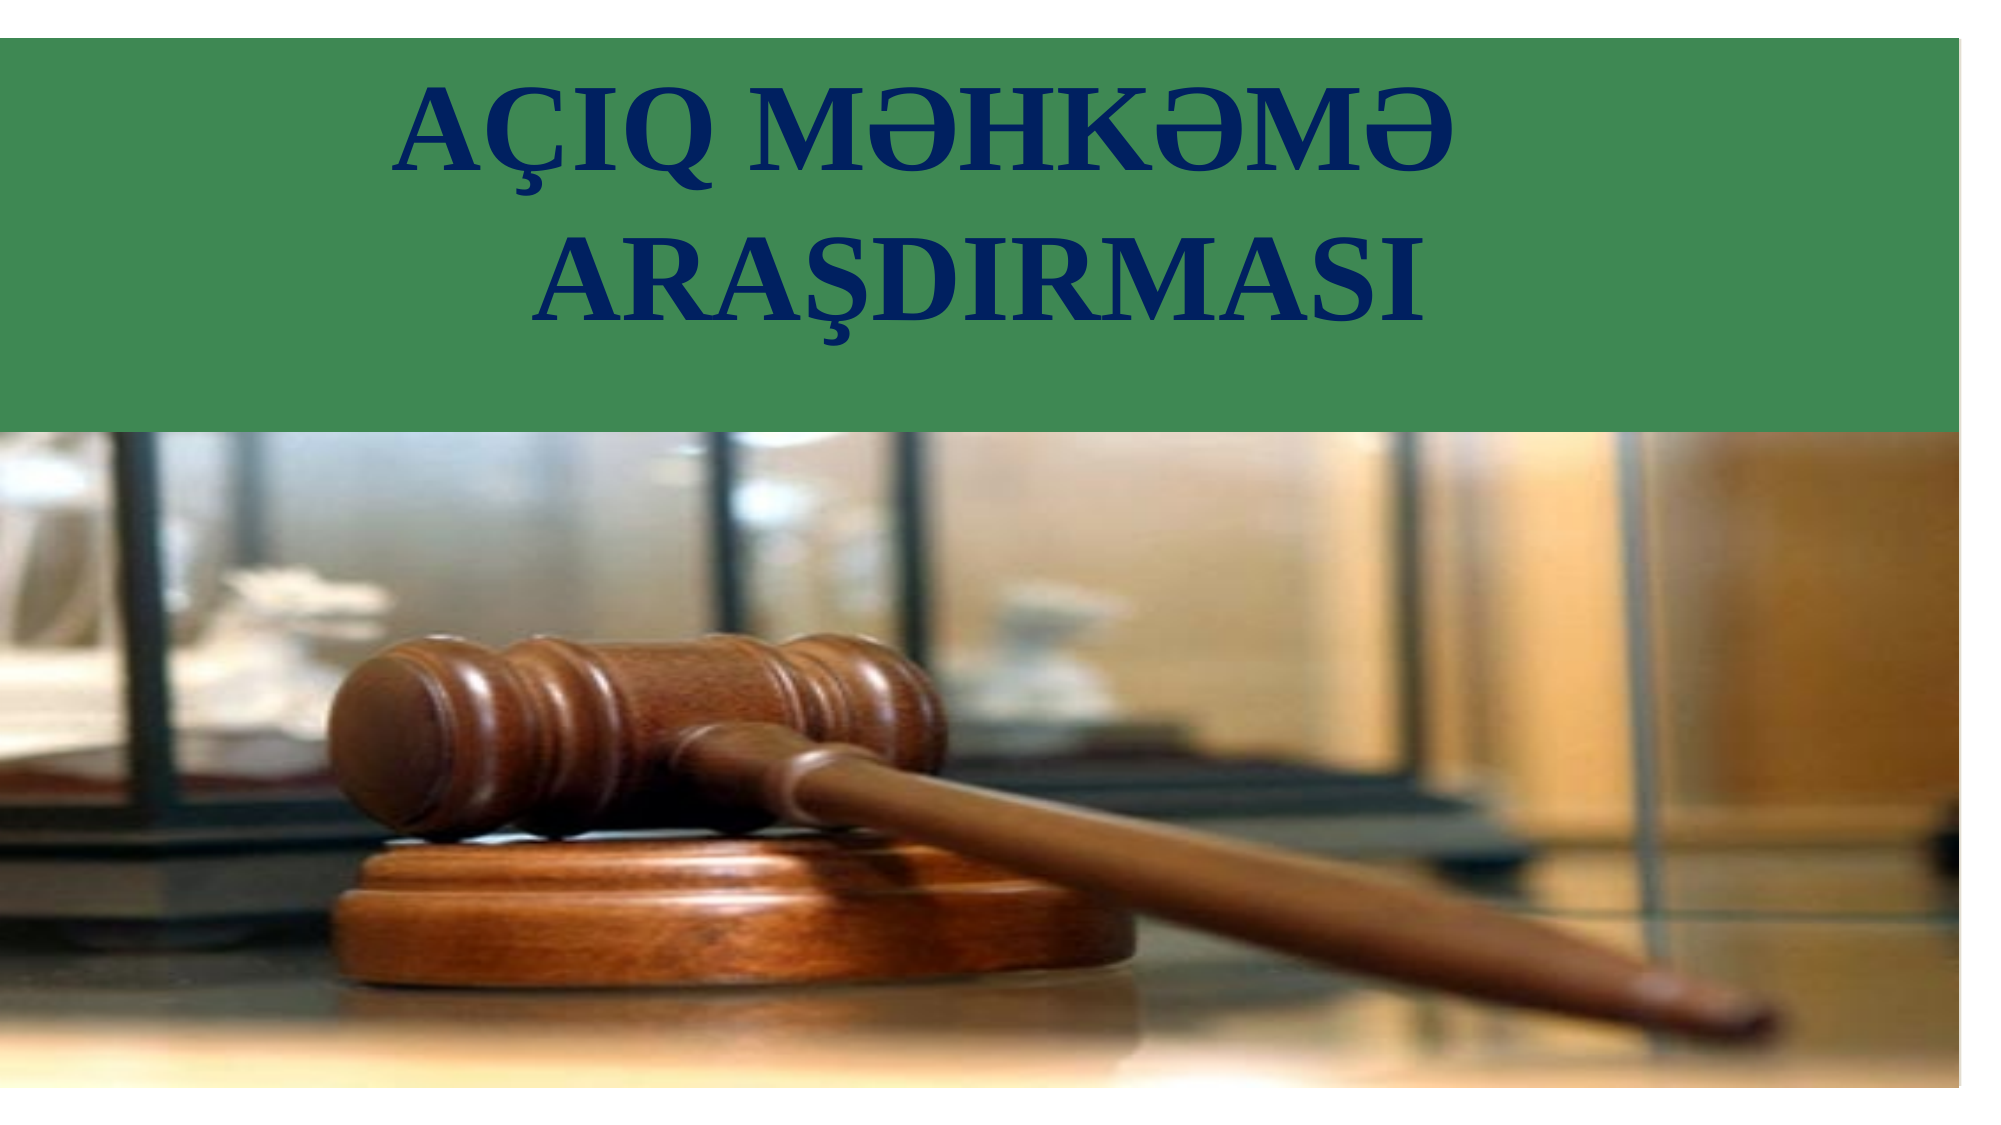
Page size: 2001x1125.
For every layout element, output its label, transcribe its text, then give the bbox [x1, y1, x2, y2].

list AÇIQ MƏHKƏMƏ ARAŞDIRMASI [0, 38, 1959, 431]
text_box [112, 192, 1838, 429]
picture [0, 432, 1959, 1089]
